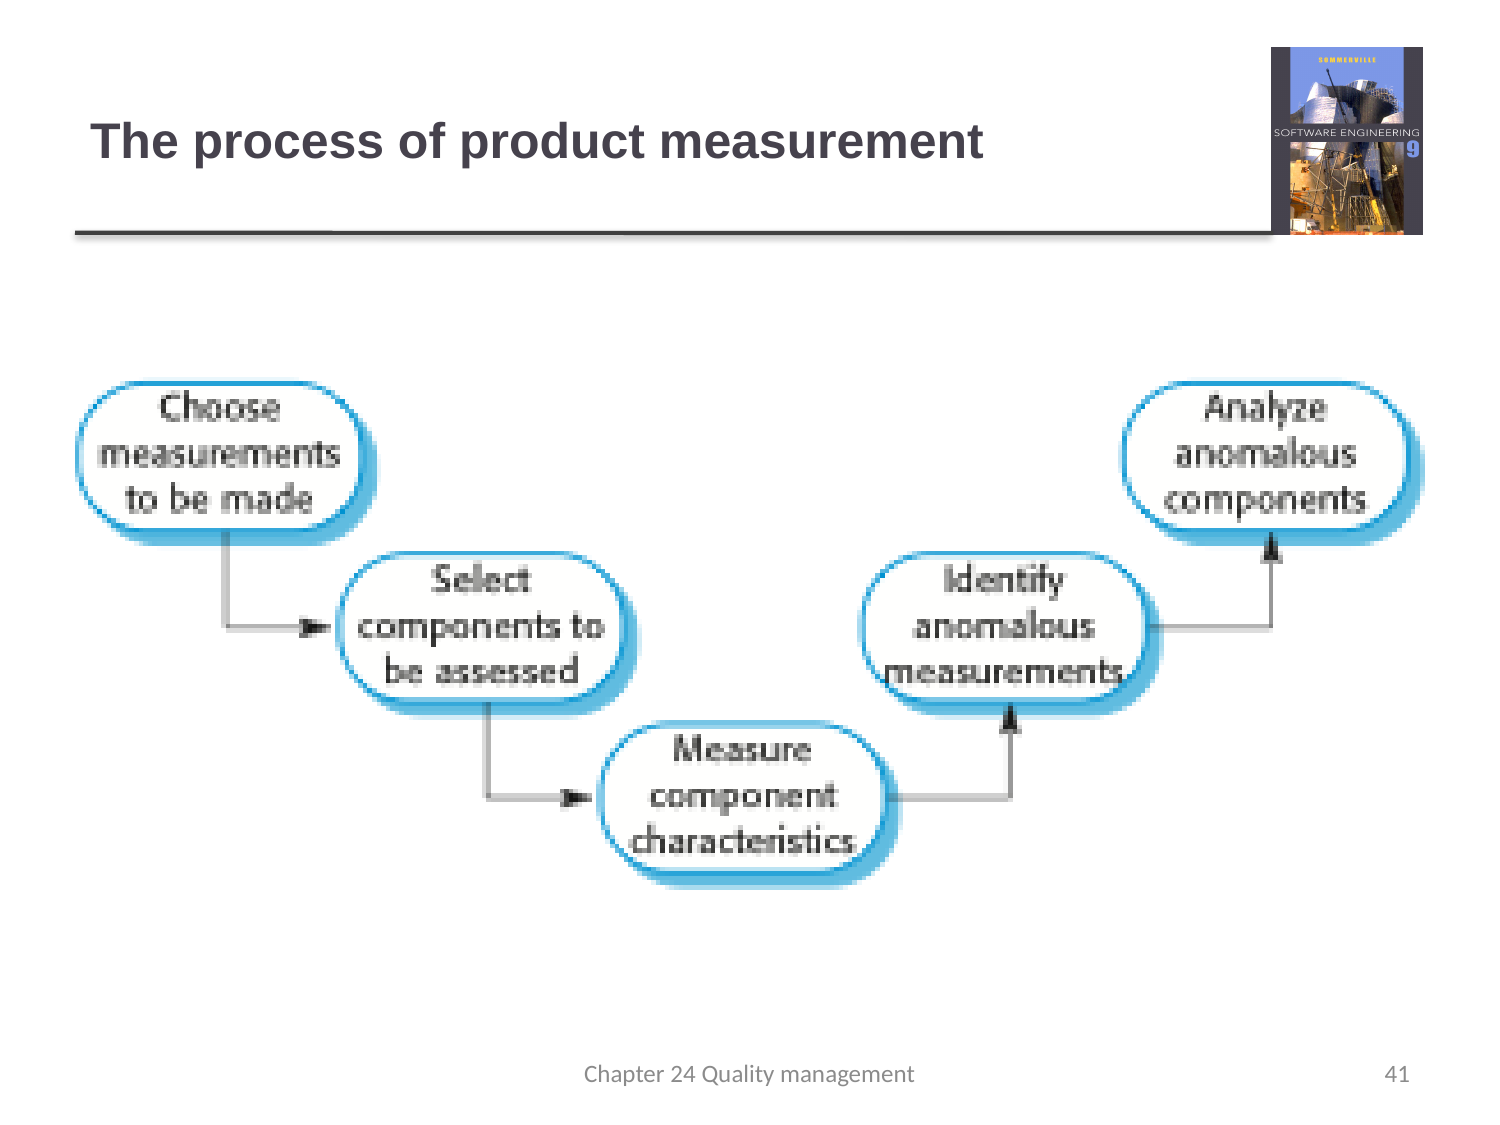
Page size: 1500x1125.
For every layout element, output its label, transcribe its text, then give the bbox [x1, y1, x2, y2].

slide_number 41 [1074, 1042, 1425, 1103]
picture [1272, 47, 1423, 235]
title The process of product measurement [74, 44, 1272, 233]
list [74, 262, 1426, 1006]
footer Chapter 24 Quality management [512, 1042, 988, 1103]
